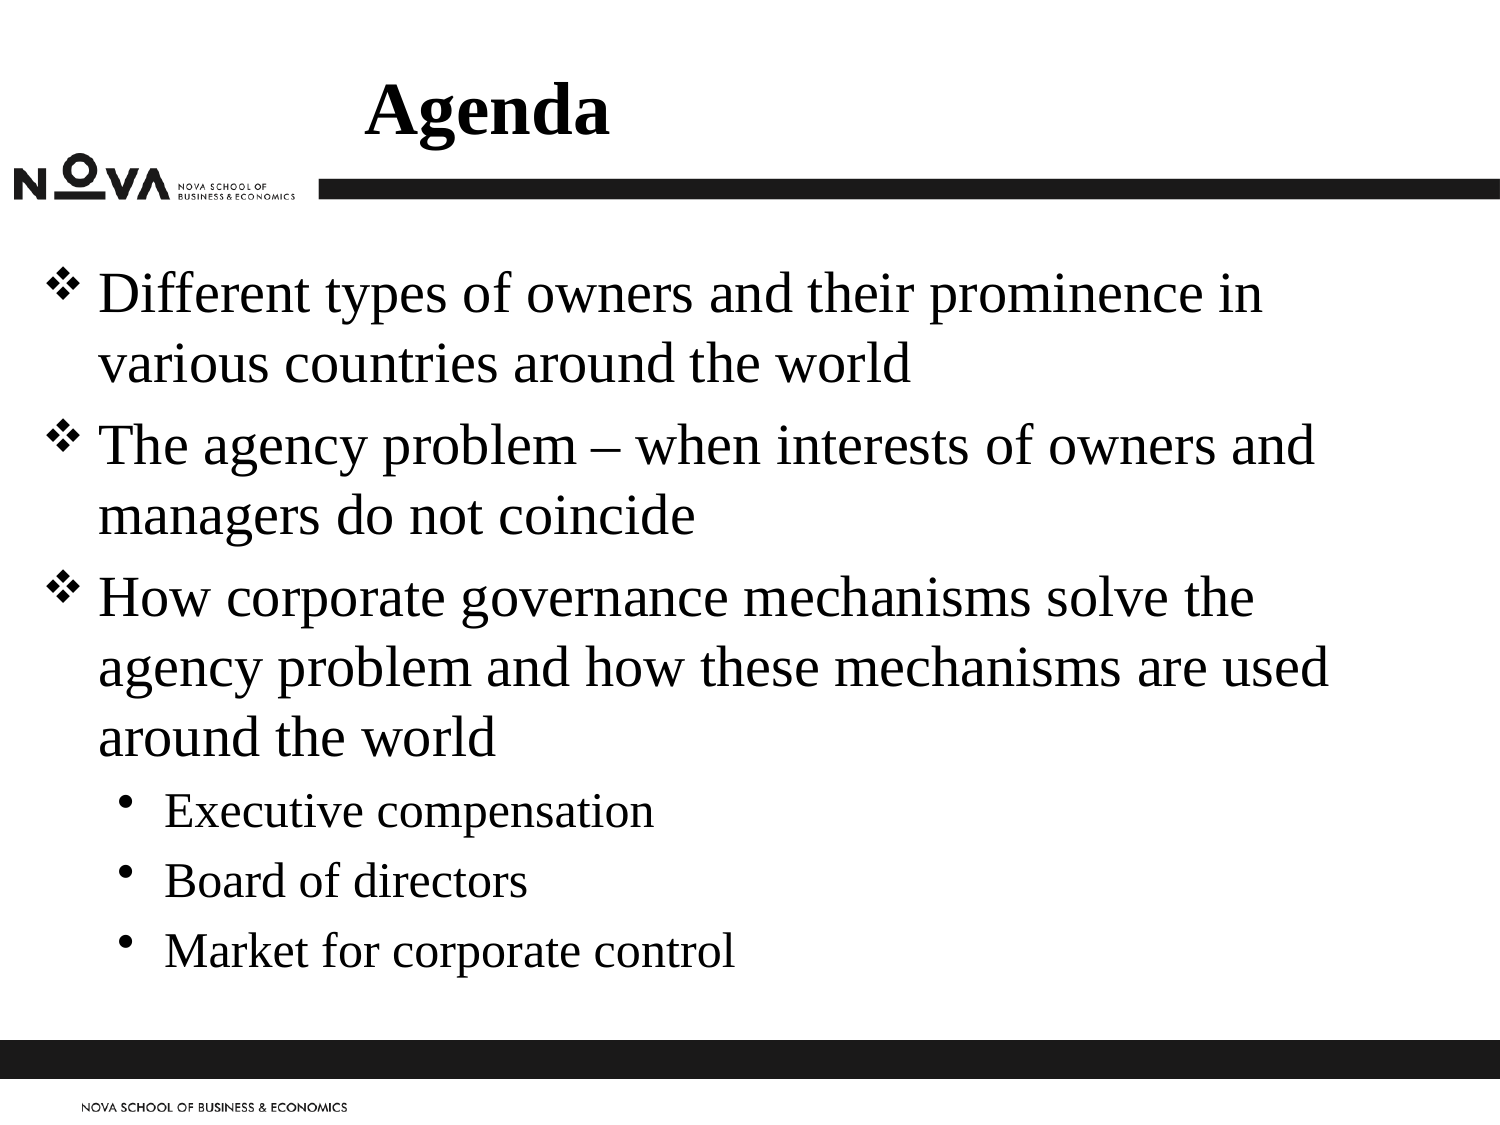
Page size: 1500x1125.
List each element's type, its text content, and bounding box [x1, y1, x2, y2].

title Agenda [350, 62, 1375, 175]
list Different types of owners and their prominence in various countries around the world The agency problem – when interests of owners and managers do not coincide How corporate governance mechanisms solve the agency problem and how these mechanisms are used around the world Executive compensation Board of directors Market for corporate control [27, 246, 1423, 1003]
picture [0, 1040, 1500, 1112]
picture [14, 153, 1500, 200]
